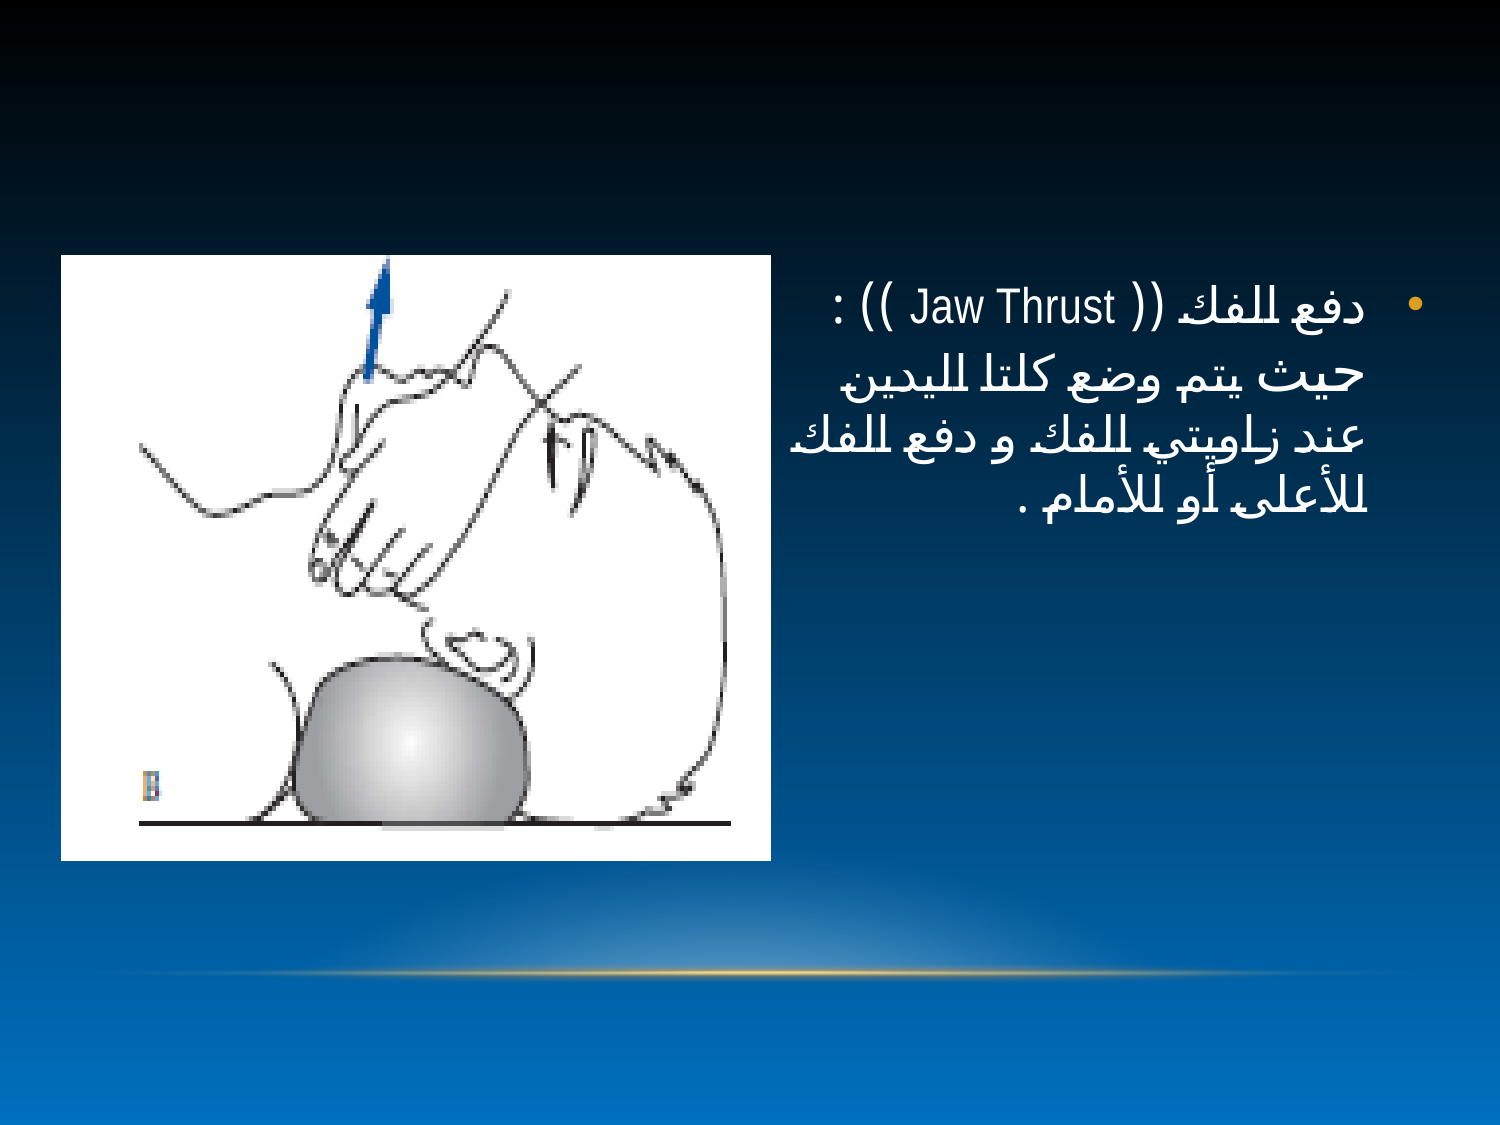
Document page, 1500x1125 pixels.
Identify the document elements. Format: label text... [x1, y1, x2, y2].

list دفع الفك (( Jaw Thrust )) : حيث يتم وضع كلتا اليدين عند زاويتي الفك و دفع الفك للأعلى أو للأمام . [776, 265, 1440, 897]
picture [0, 0, 1500, 1125]
